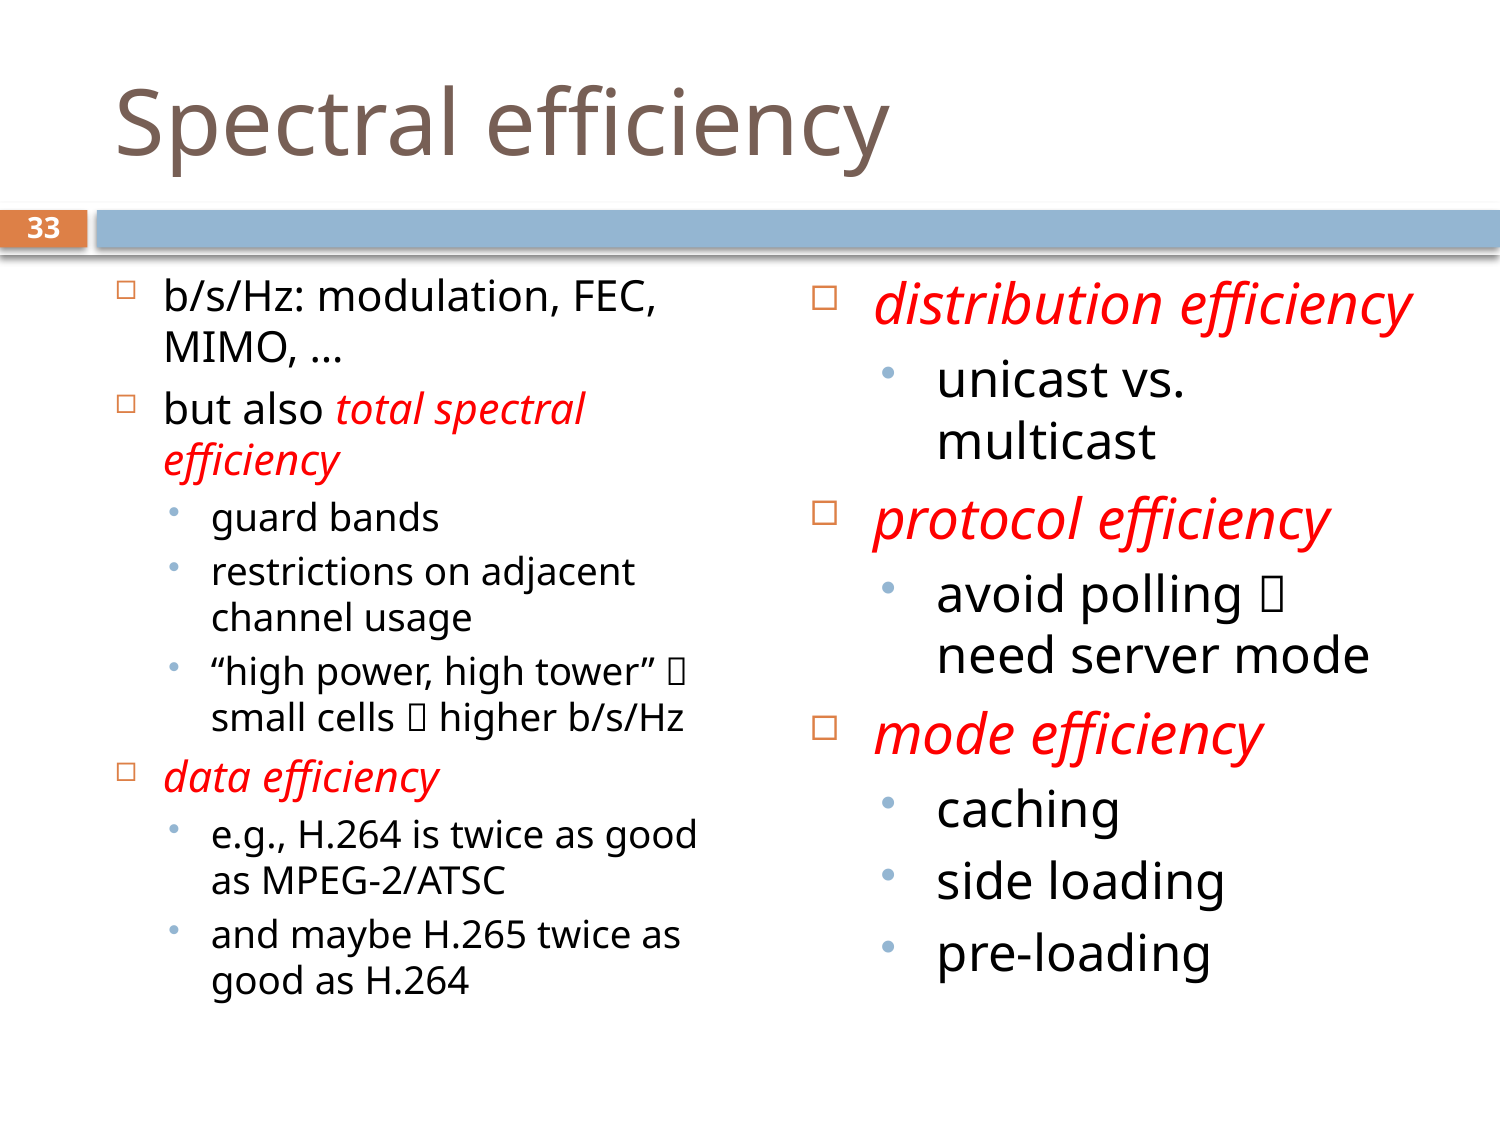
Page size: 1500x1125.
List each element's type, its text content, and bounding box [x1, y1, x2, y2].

slide_number 33 [0, 208, 88, 249]
title Spectral efficiency [99, 37, 1438, 200]
list b/s/Hz: modulation, FEC, MIMO, … but also total spectral efficiency guard bands restrictions on adjacent channel usage “high power, high tower”  small cells  higher b/s/Hz data efficiency e.g., H.264 is twice as good as MPEG-2/ATSC and maybe H.265 twice as good as H.264 [99, 260, 738, 1011]
list distribution efficiency unicast vs. multicast protocol efficiency avoid polling  need server mode mode efficiency caching side loading pre-loading [794, 260, 1433, 1011]
